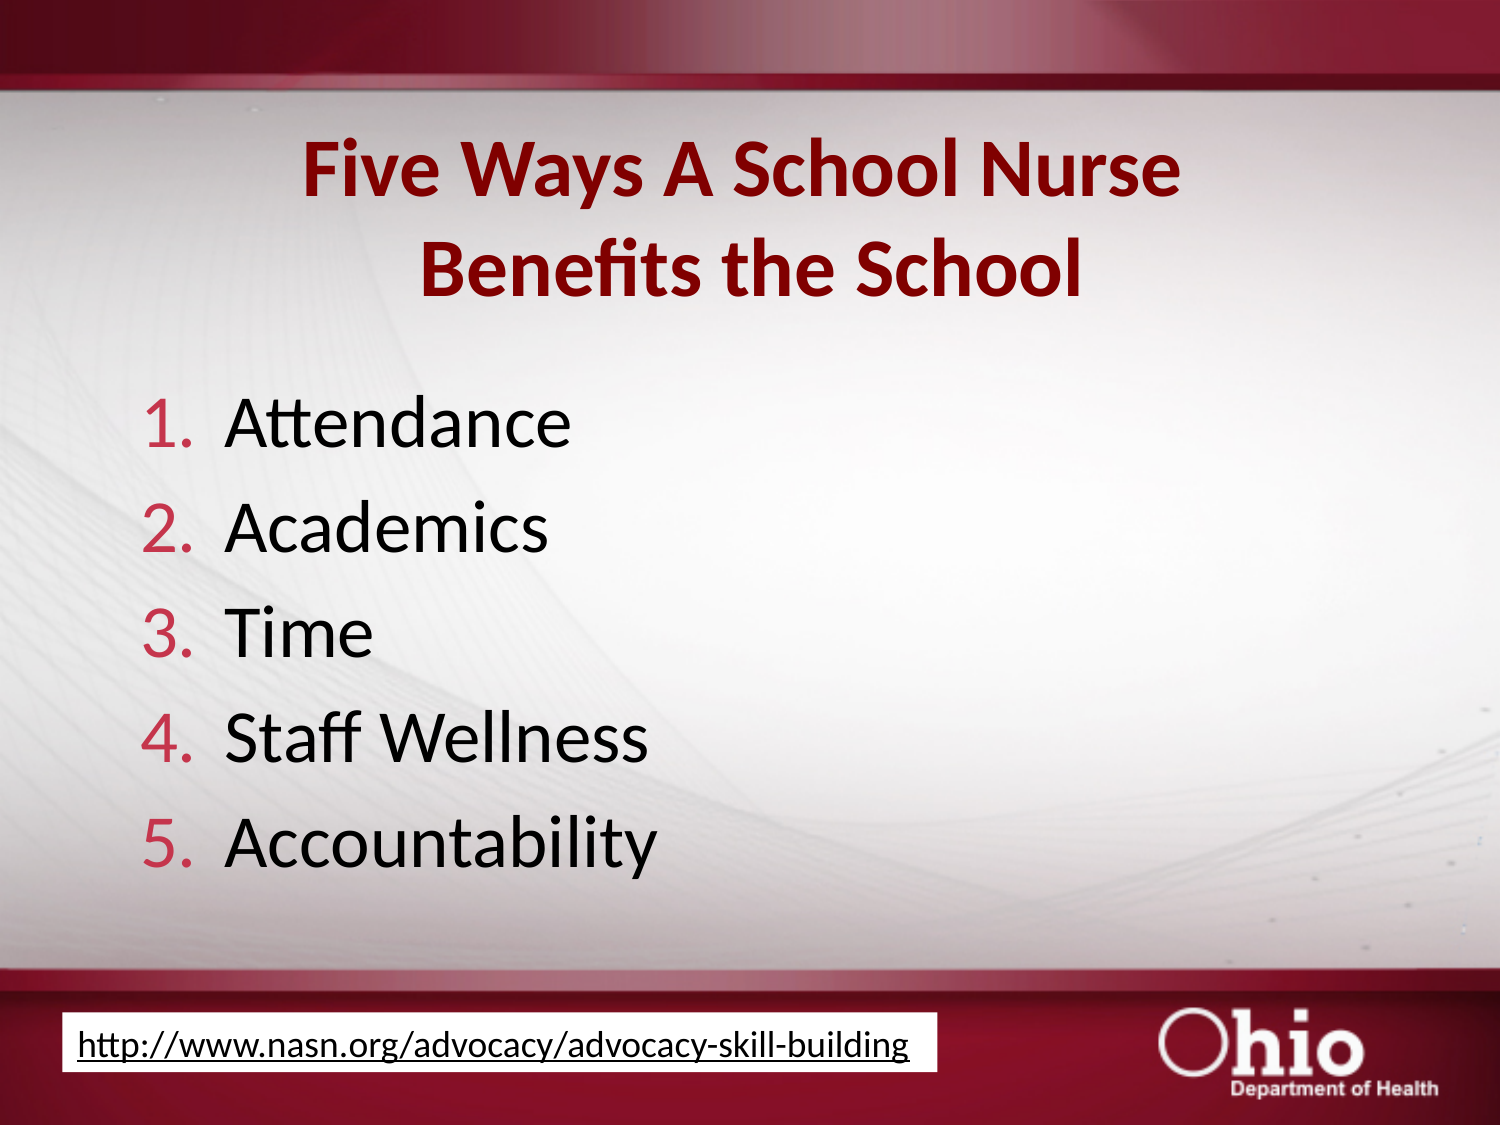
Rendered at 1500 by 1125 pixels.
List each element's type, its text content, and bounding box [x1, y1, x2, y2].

title Five Ways A School Nurse Benefits the School [24, 114, 1480, 313]
text_box http://www.nasn.org/advocacy/advocacy-skill-building [62, 1012, 938, 1073]
list Attendance Academics Time Staff Wellness Accountability [125, 259, 1401, 925]
picture [0, 0, 1500, 1125]
